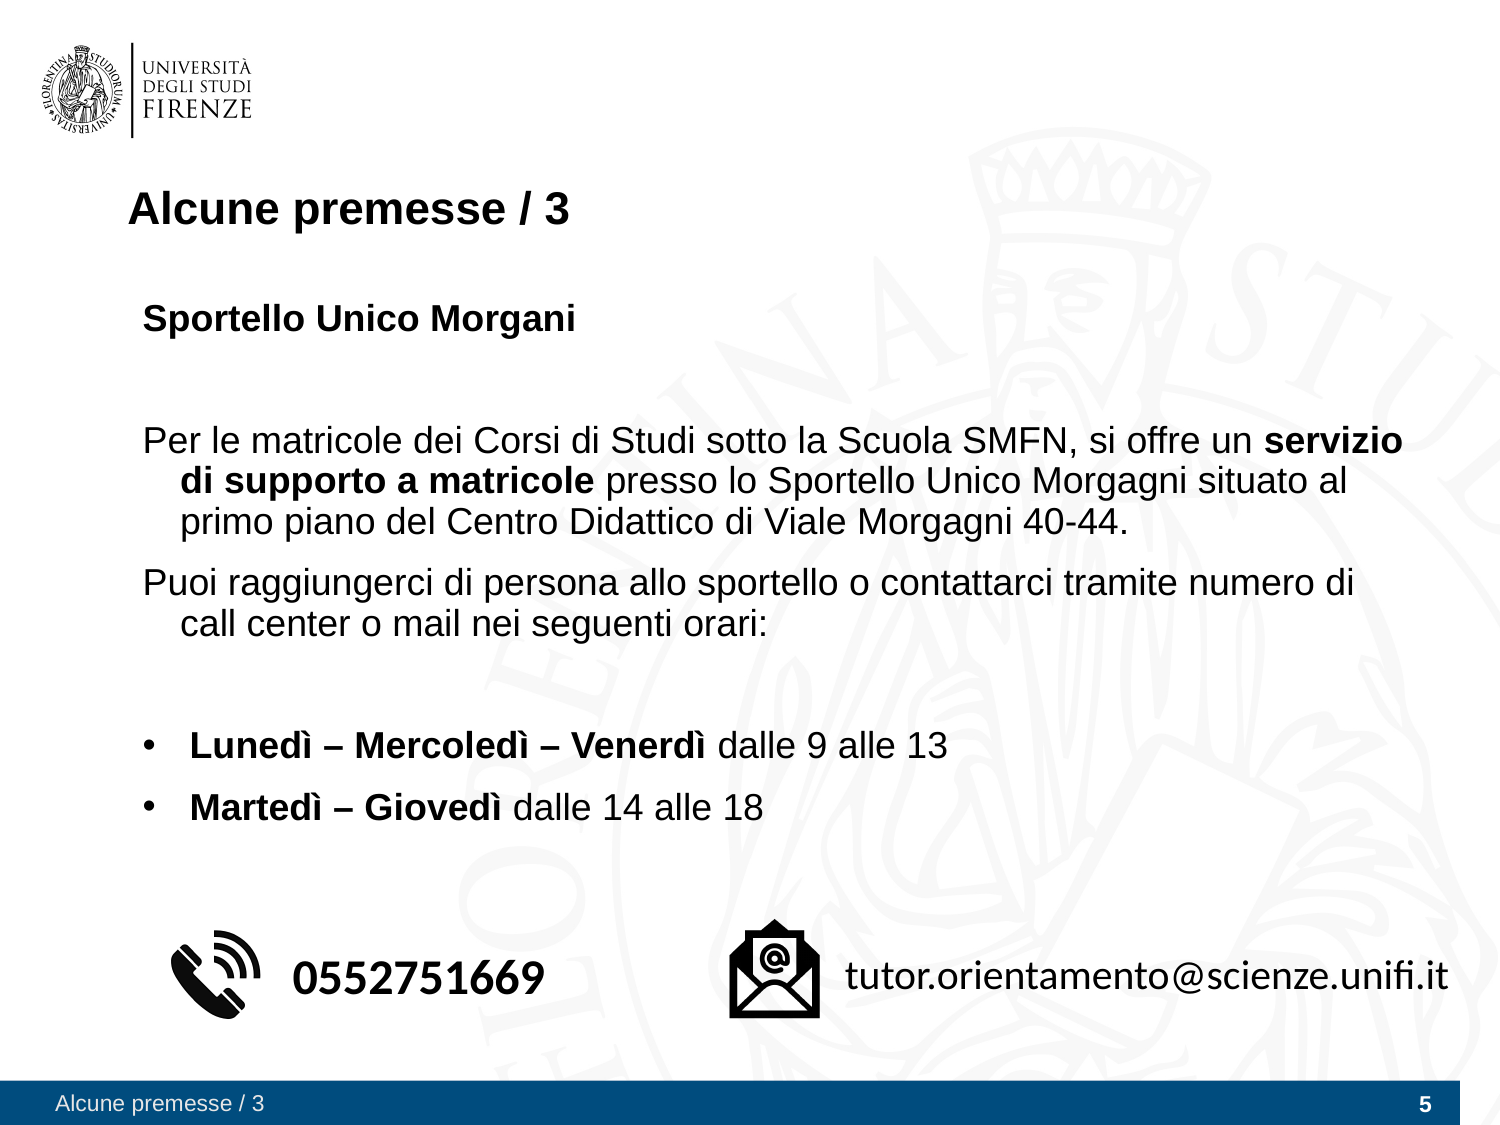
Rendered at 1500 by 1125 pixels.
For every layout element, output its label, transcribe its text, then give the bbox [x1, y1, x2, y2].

list Sportello Unico Morgani Per le matricole dei Corsi di Studi sotto la Scuola SMFN, si offre un servizio di supporto a matricole presso lo Sportello Unico Morgagni situato al primo piano del Centro Didattico di Viale Morgagni 40-44. Puoi raggiungerci di persona allo sportello o contattarci tramite numero di call center o mail nei seguenti orari: Lunedì – Mercoledì – Venerdì dalle 9 alle 13 Martedì – Giovedì dalle 14 alle 18 [127, 291, 1422, 1053]
list Alcune premesse / 3 [40, 1083, 1286, 1125]
text_box 0552751669 [277, 937, 777, 1052]
text_box tutor.orientamento@scienze.unifi.it [830, 940, 1465, 1006]
picture [0, 0, 1500, 1125]
title Alcune premesse / 3 [112, 178, 1407, 249]
